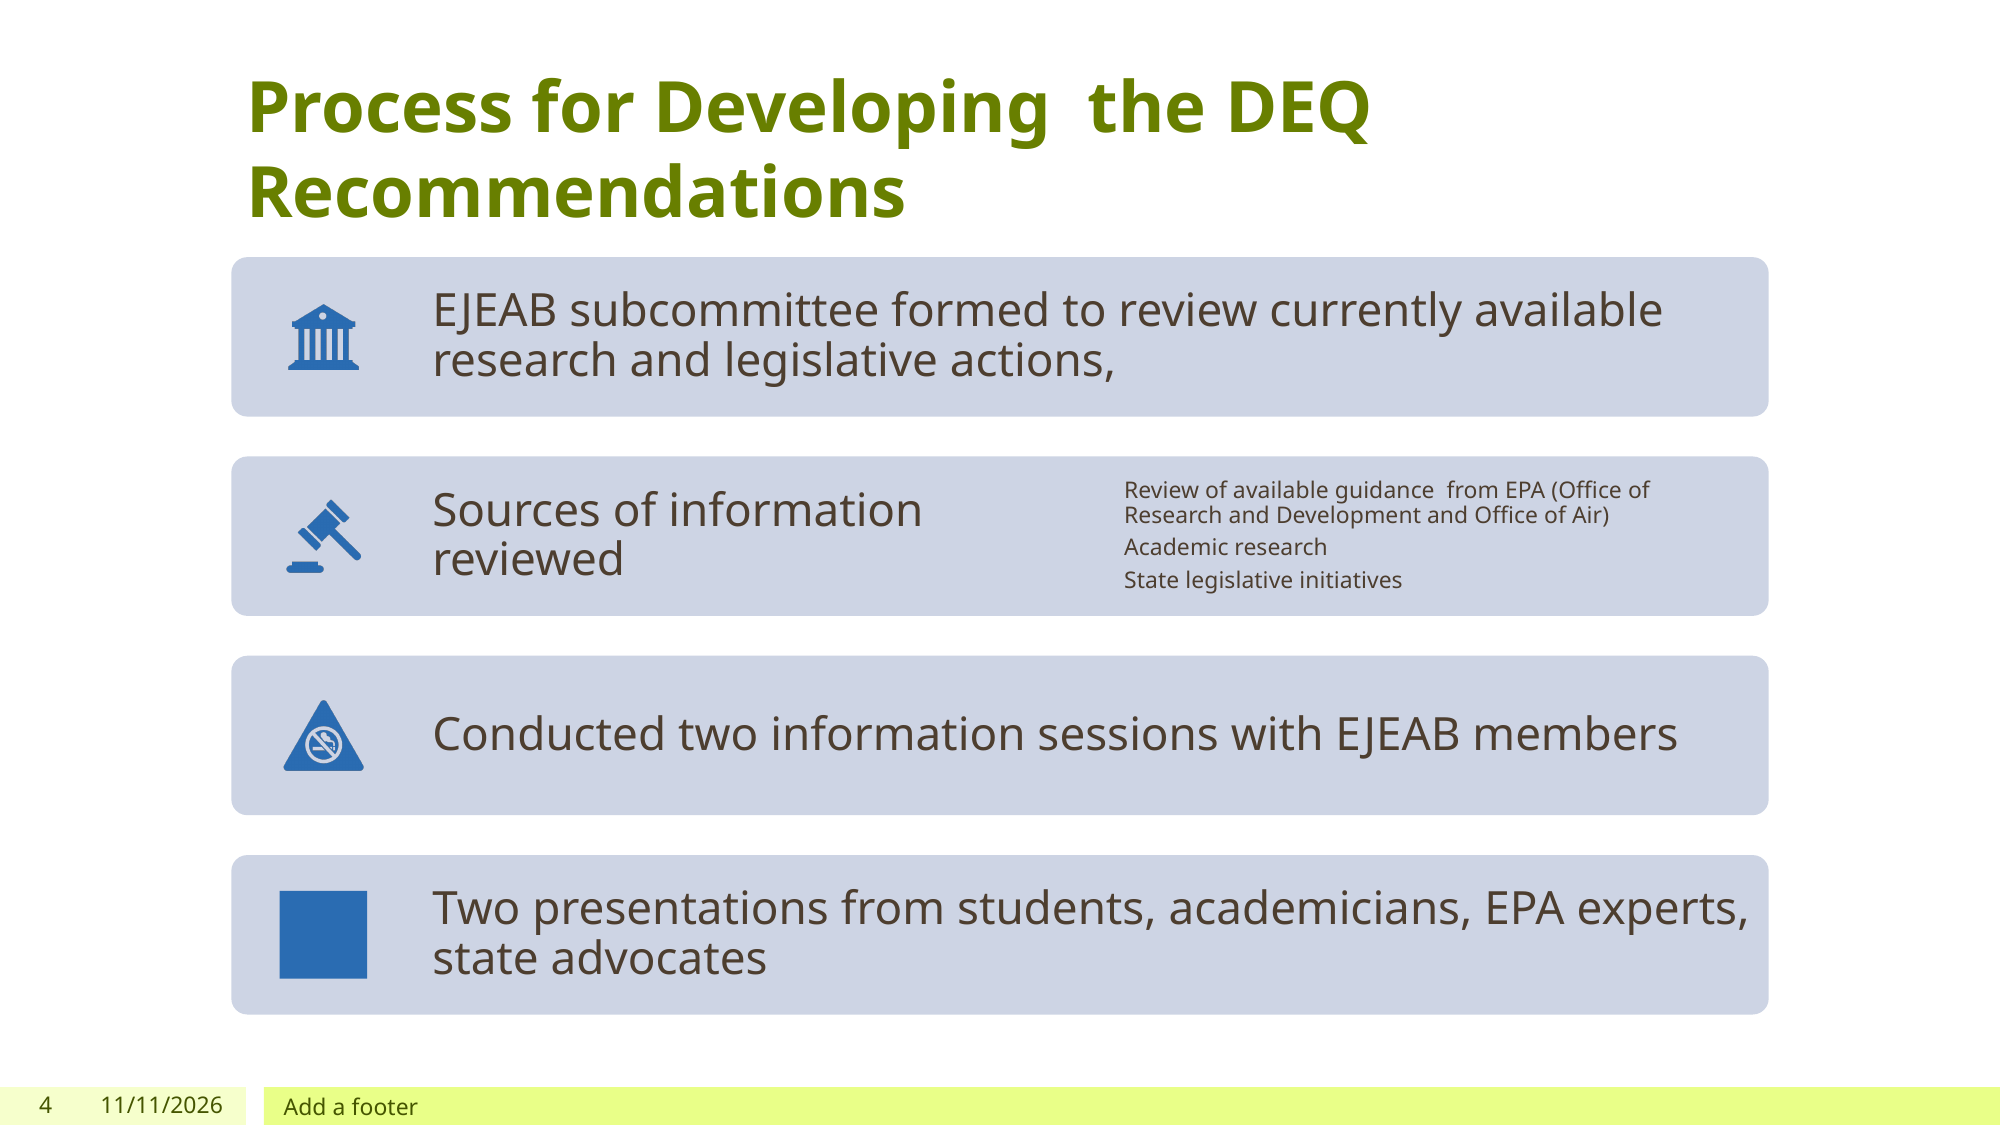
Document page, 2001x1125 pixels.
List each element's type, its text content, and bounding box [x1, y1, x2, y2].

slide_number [74, 1087, 239, 1125]
title Process for Developing the DEQ Recommendations [231, 45, 1769, 240]
slide_number 4 [0, 1087, 68, 1125]
footer Add a footer [268, 1087, 1769, 1125]
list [231, 256, 1769, 1015]
